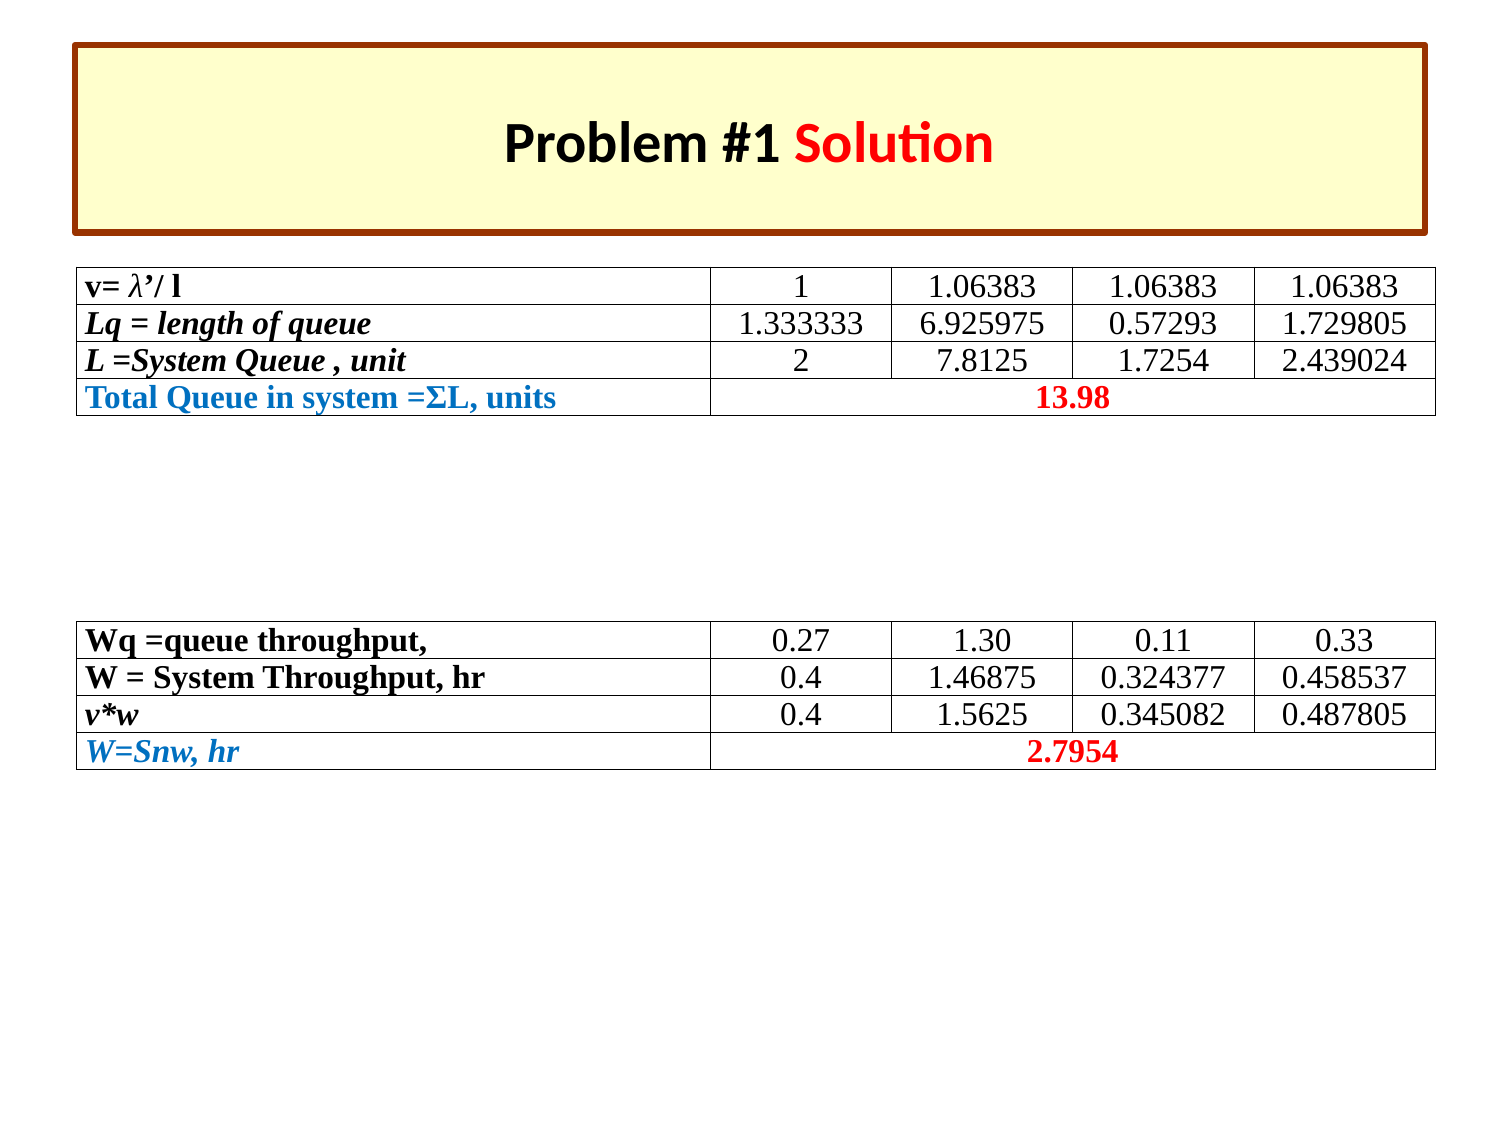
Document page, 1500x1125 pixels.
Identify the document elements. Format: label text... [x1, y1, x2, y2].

table_header 0.11 [1073, 622, 1254, 658]
table_cell 1.333333 [711, 305, 891, 341]
table_cell Total Queue in system =ΣL, units [77, 379, 710, 415]
table_cell 0.57293 [1073, 305, 1254, 341]
table_header 1.06383 [892, 268, 1072, 304]
table_cell 13.98 [711, 379, 1435, 415]
table_cell 0.4 [711, 696, 891, 732]
table_header 0.33 [1255, 622, 1435, 658]
table_cell Lq = length of queue [77, 305, 710, 341]
table_header 1.06383 [1255, 268, 1435, 304]
table_cell 1.46875 [892, 659, 1072, 695]
table_cell 0.458537 [1255, 659, 1435, 695]
table_cell 0.487805 [1255, 696, 1435, 732]
table_header v= λ’/ l [77, 268, 710, 304]
table_header 1.06383 [1073, 268, 1254, 304]
table_cell v*w [77, 696, 710, 732]
table_header Wq =queue throughput, [77, 622, 710, 658]
table_cell 0.4 [711, 659, 891, 695]
table_cell 2.7954 [711, 733, 1435, 769]
table_cell 2.439024 [1255, 342, 1435, 378]
table_cell 6.925975 [892, 305, 1072, 341]
table_cell 1.7254 [1073, 342, 1254, 378]
table_cell 0.345082 [1073, 696, 1254, 732]
table_cell 0.324377 [1073, 659, 1254, 695]
table_header 0.27 [711, 622, 891, 658]
title Problem #1 Solution [75, 45, 1425, 233]
table_header 1 [711, 268, 891, 304]
table_cell W = System Throughput, hr [77, 659, 710, 695]
table_cell W=Snw, hr [77, 733, 710, 769]
table_cell 7.8125 [892, 342, 1072, 378]
table_cell 1.5625 [892, 696, 1072, 732]
table_cell L =System Queue , unit [77, 342, 710, 378]
table_header 1.30 [892, 622, 1072, 658]
table_cell 2 [711, 342, 891, 378]
table_cell 1.729805 [1255, 305, 1435, 341]
